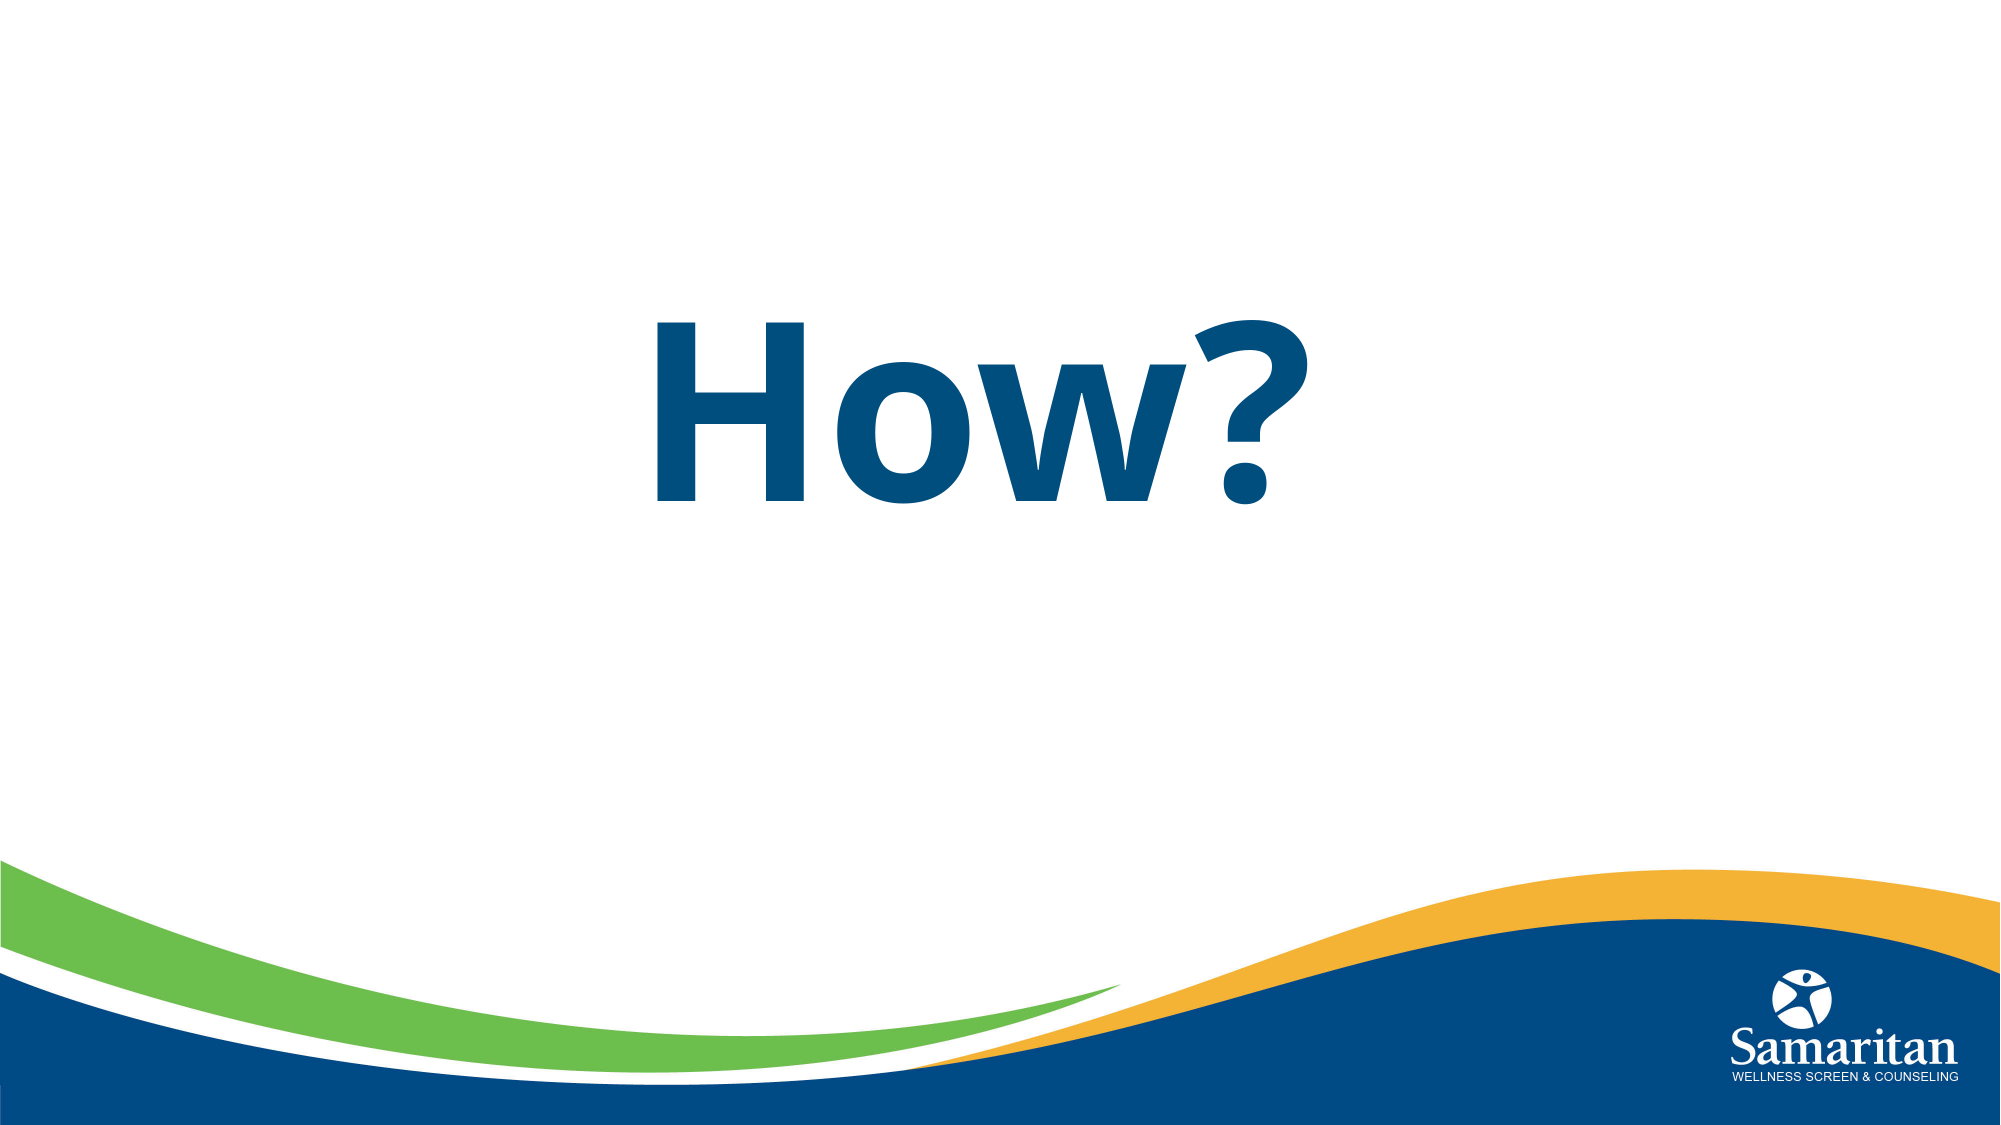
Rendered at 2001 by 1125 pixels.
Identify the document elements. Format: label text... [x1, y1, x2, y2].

title How? [619, 334, 1381, 508]
picture [0, 0, 2000, 1125]
